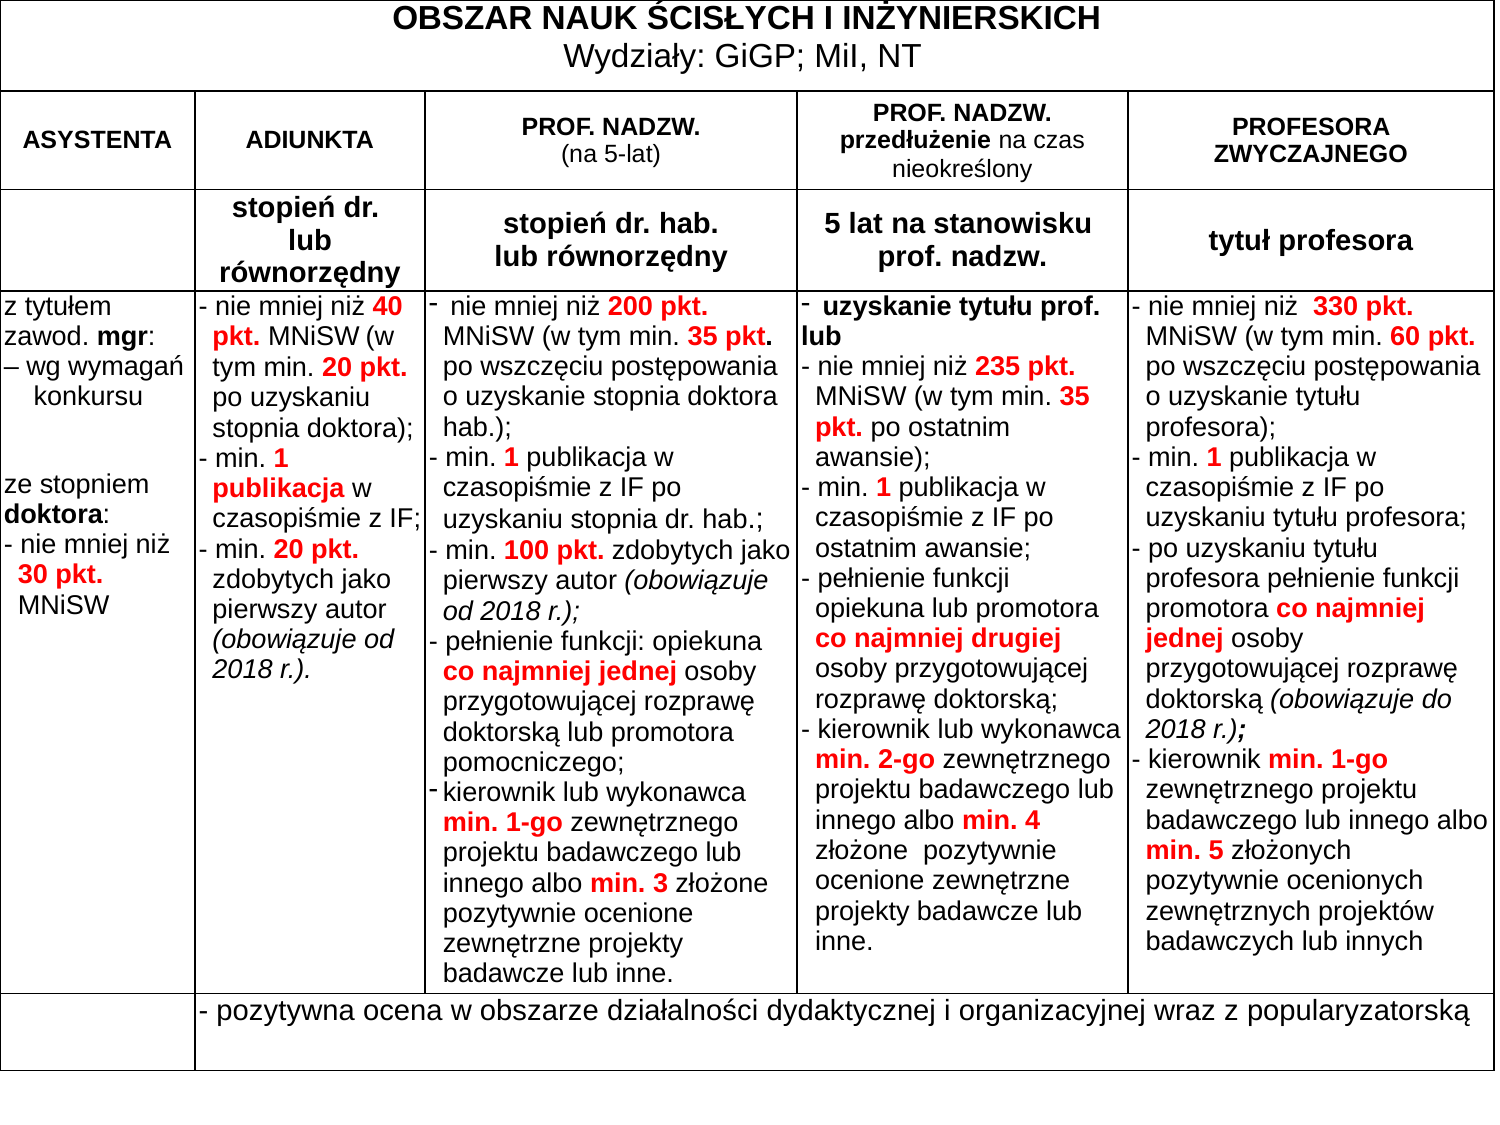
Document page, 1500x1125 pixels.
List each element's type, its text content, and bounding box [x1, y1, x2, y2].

table_cell stopień dr. hab. lub równorzędny [426, 190, 796, 290]
table_cell [1, 994, 194, 1070]
table_cell PROF. NADZW. przedłużenie na czas nieokreślony [798, 92, 1127, 189]
table_cell - nie mniej niż 40 pkt. MNiSW (w tym min. 20 pkt. po uzyskaniu stopnia doktora); - min. 1 publikacja w czasopiśmie z IF; - min. 20 pkt. zdobytych jako pierwszy autor (obowiązuje od 2018 r.). [196, 292, 424, 993]
table_cell z tytułem zawod. mgr: – wg wymagań konkursu ze stopniem doktora: - nie mniej niż 30 pkt. MNiSW [1, 292, 194, 993]
table_cell ASYSTENTA [1, 92, 194, 189]
table_cell uzyskanie tytułu prof. lub - nie mniej niż 235 pkt. MNiSW (w tym min. 35 pkt. po ostatnim awansie); - min. 1 publikacja w czasopiśmie z IF po ostatnim awansie; - pełnienie funkcji opiekuna lub promotora co najmniej drugiej osoby przygotowującej rozprawę doktorską; - kierownik lub wykonawca min. 2-go zewnętrznego projektu badawczego lub innego albo min. 4 złożone pozytywnie ocenione zewnętrzne projekty badawcze lub inne. [798, 292, 1127, 993]
table_cell ADIUNKTA [196, 92, 424, 189]
table_cell [1, 190, 194, 290]
table_cell nie mniej niż 200 pkt. MNiSW (w tym min. 35 pkt. po wszczęciu postępowania o uzyskanie stopnia doktora hab.); - min. 1 publikacja w czasopiśmie z IF po uzyskaniu stopnia dr. hab.; - min. 100 pkt. zdobytych jako pierwszy autor (obowiązuje od 2018 r.); - pełnienie funkcji: opiekuna co najmniej jednej osoby przygotowującej rozprawę doktorską lub promotora pomocniczego; kierownik lub wykonawca min. 1-go zewnętrznego projektu badawczego lub innego albo min. 3 złożone pozytywnie ocenione zewnętrzne projekty badawcze lub inne. [426, 292, 796, 993]
table_cell - pozytywna ocena w obszarze działalności dydaktycznej i organizacyjnej wraz z popularyzatorską [196, 994, 1493, 1070]
table_header OBSZAR NAUK ŚCISŁYCH I INŻYNIERSKICH Wydziały: GiGP; MiI, NT [1, 1, 1493, 90]
table_cell 5 lat na stanowisku prof. nadzw. [798, 190, 1127, 290]
table_cell stopień dr. lub równorzędny [196, 190, 424, 290]
table_cell PROF. NADZW. (na 5-lat) [426, 92, 796, 189]
table_cell PROFESORA ZWYCZAJNEGO [1129, 92, 1493, 189]
table_cell - nie mniej niż 330 pkt. MNiSW (w tym min. 60 pkt. po wszczęciu postępowania o uzyskanie tytułu profesora); - min. 1 publikacja w czasopiśmie z IF po uzyskaniu tytułu profesora; - po uzyskaniu tytułu profesora pełnienie funkcji promotora co najmniej jednej osoby przygotowującej rozprawę doktorską (obowiązuje do 2018 r.); - kierownik min. 1-go zewnętrznego projektu badawczego lub innego albo min. 5 złożonych pozytywnie ocenionych zewnętrznych projektów badawczych lub innych [1129, 292, 1493, 993]
table_cell tytuł profesora [1129, 190, 1493, 290]
